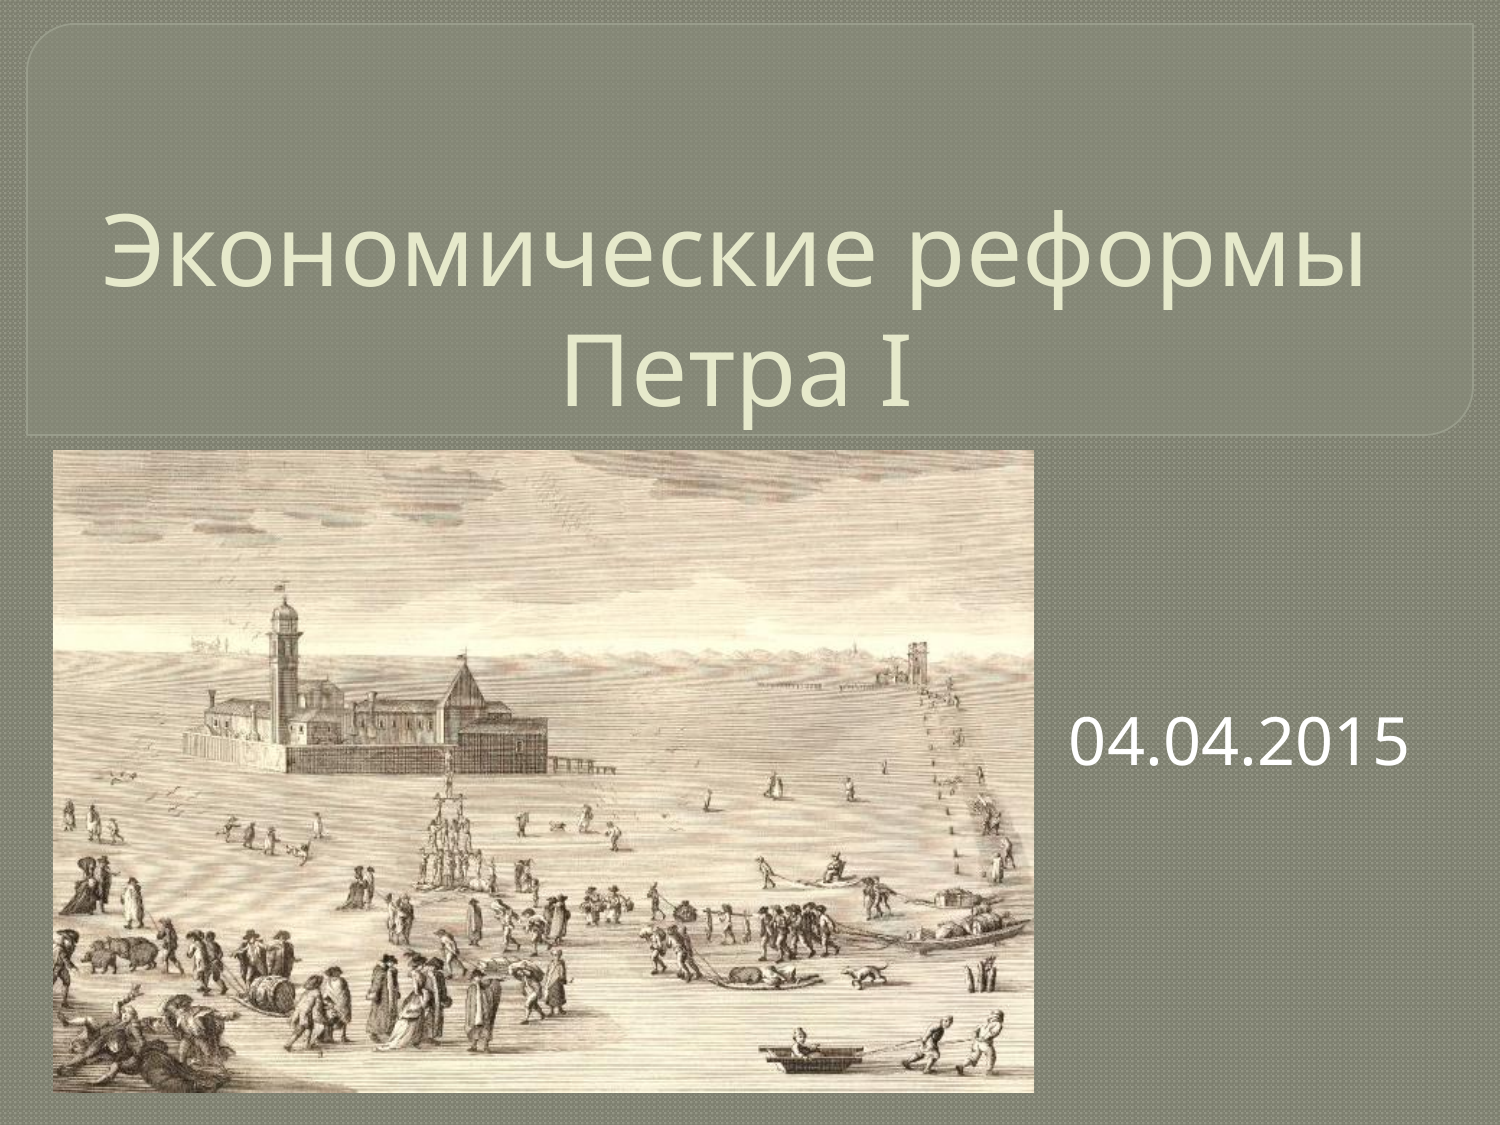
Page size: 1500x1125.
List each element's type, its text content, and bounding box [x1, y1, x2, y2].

title Экономические реформы Петра I [76, 62, 1427, 434]
picture [52, 450, 1034, 1093]
subtitle 04.04.2015 [1040, 691, 1452, 979]
